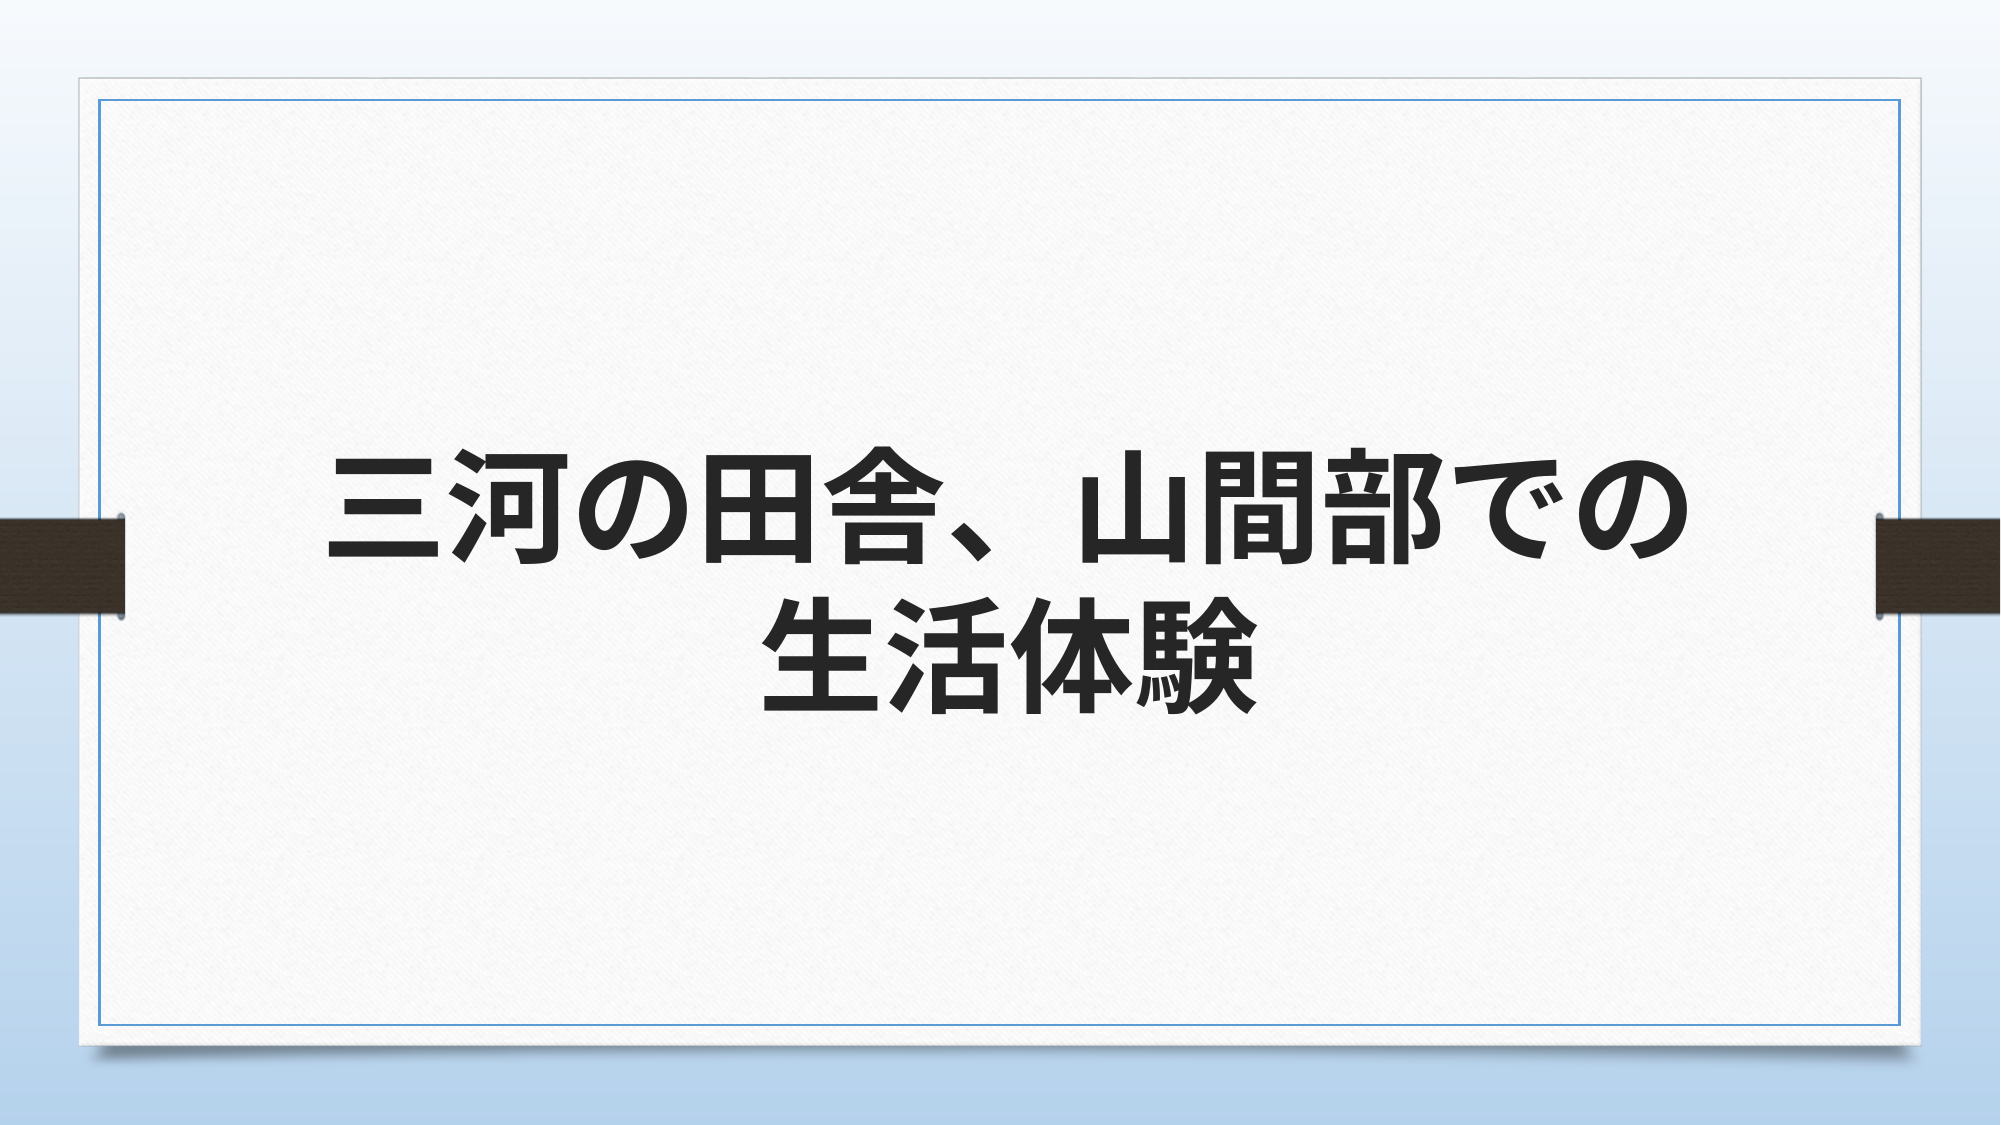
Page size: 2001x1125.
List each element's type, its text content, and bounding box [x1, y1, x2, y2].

title 三河の田舎、山間部での生活体験 [287, 434, 1731, 723]
picture [0, 0, 2001, 1125]
